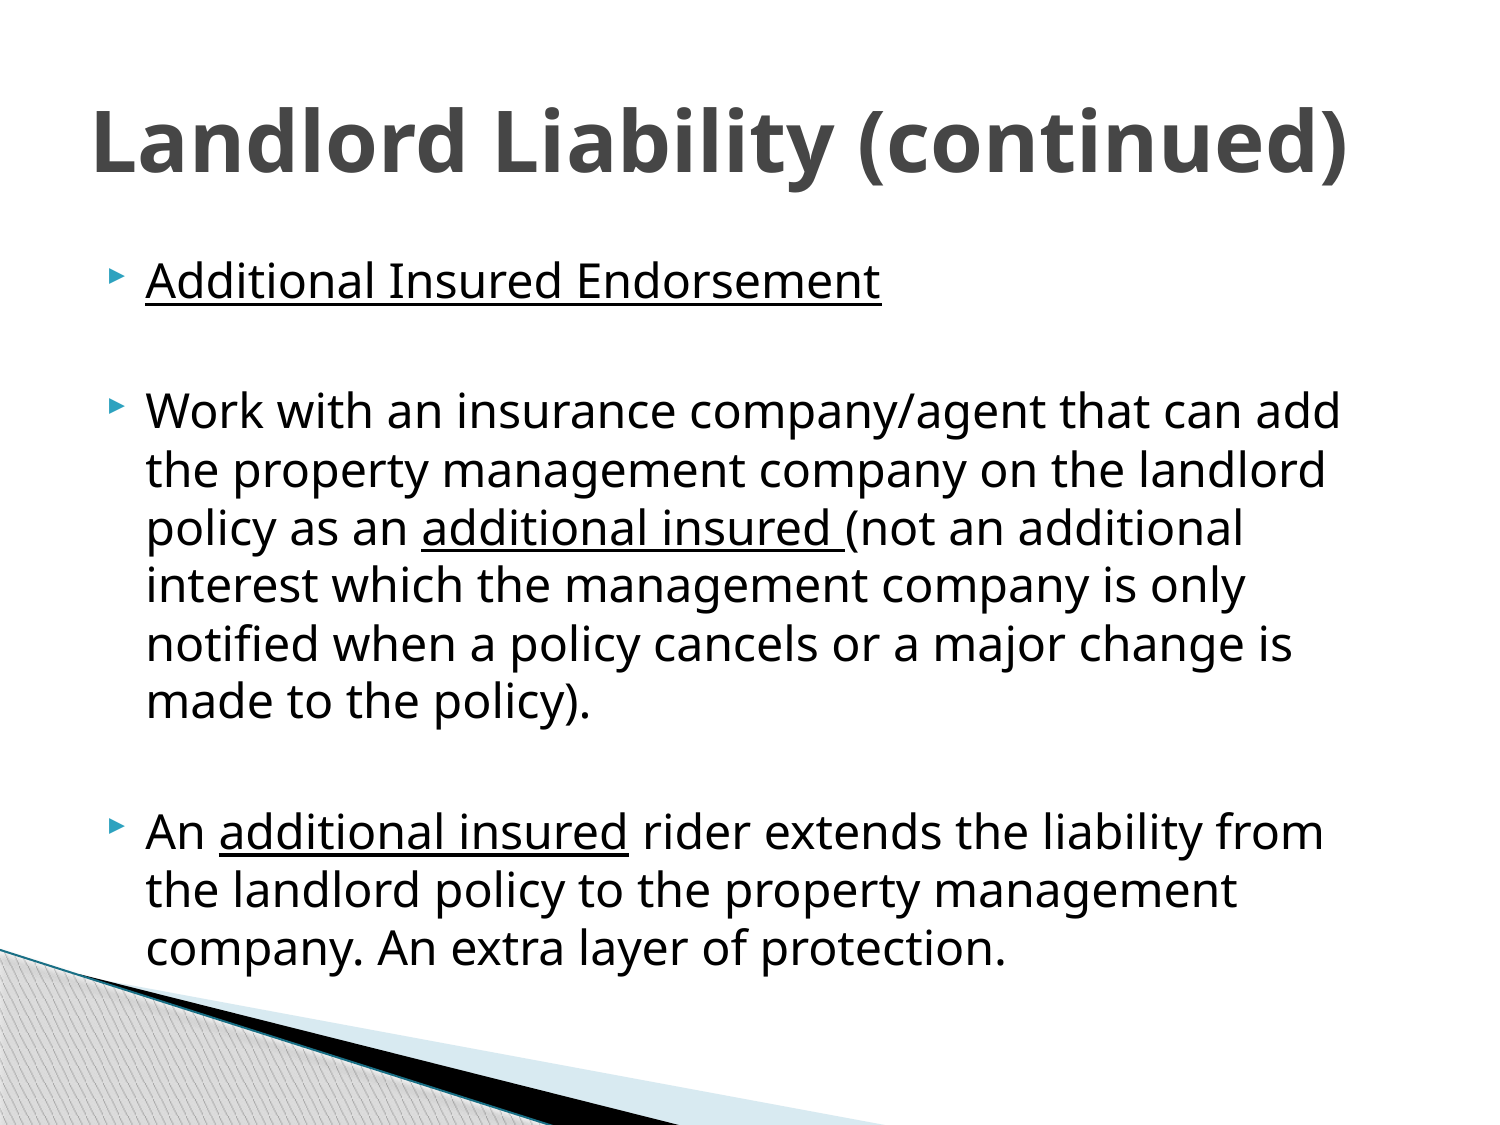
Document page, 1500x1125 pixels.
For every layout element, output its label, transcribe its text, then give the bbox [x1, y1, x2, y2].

title Landlord Liability (continued) [75, 45, 1425, 233]
list Additional Insured Endorsement Work with an insurance company/agent that can add the property management company on the landlord policy as an additional insured (not an additional interest which the management company is only notified when a policy cancels or a major change is made to the policy). An additional insured rider extends the liability from the landlord policy to the property management company. An extra layer of protection. [75, 243, 1425, 986]
